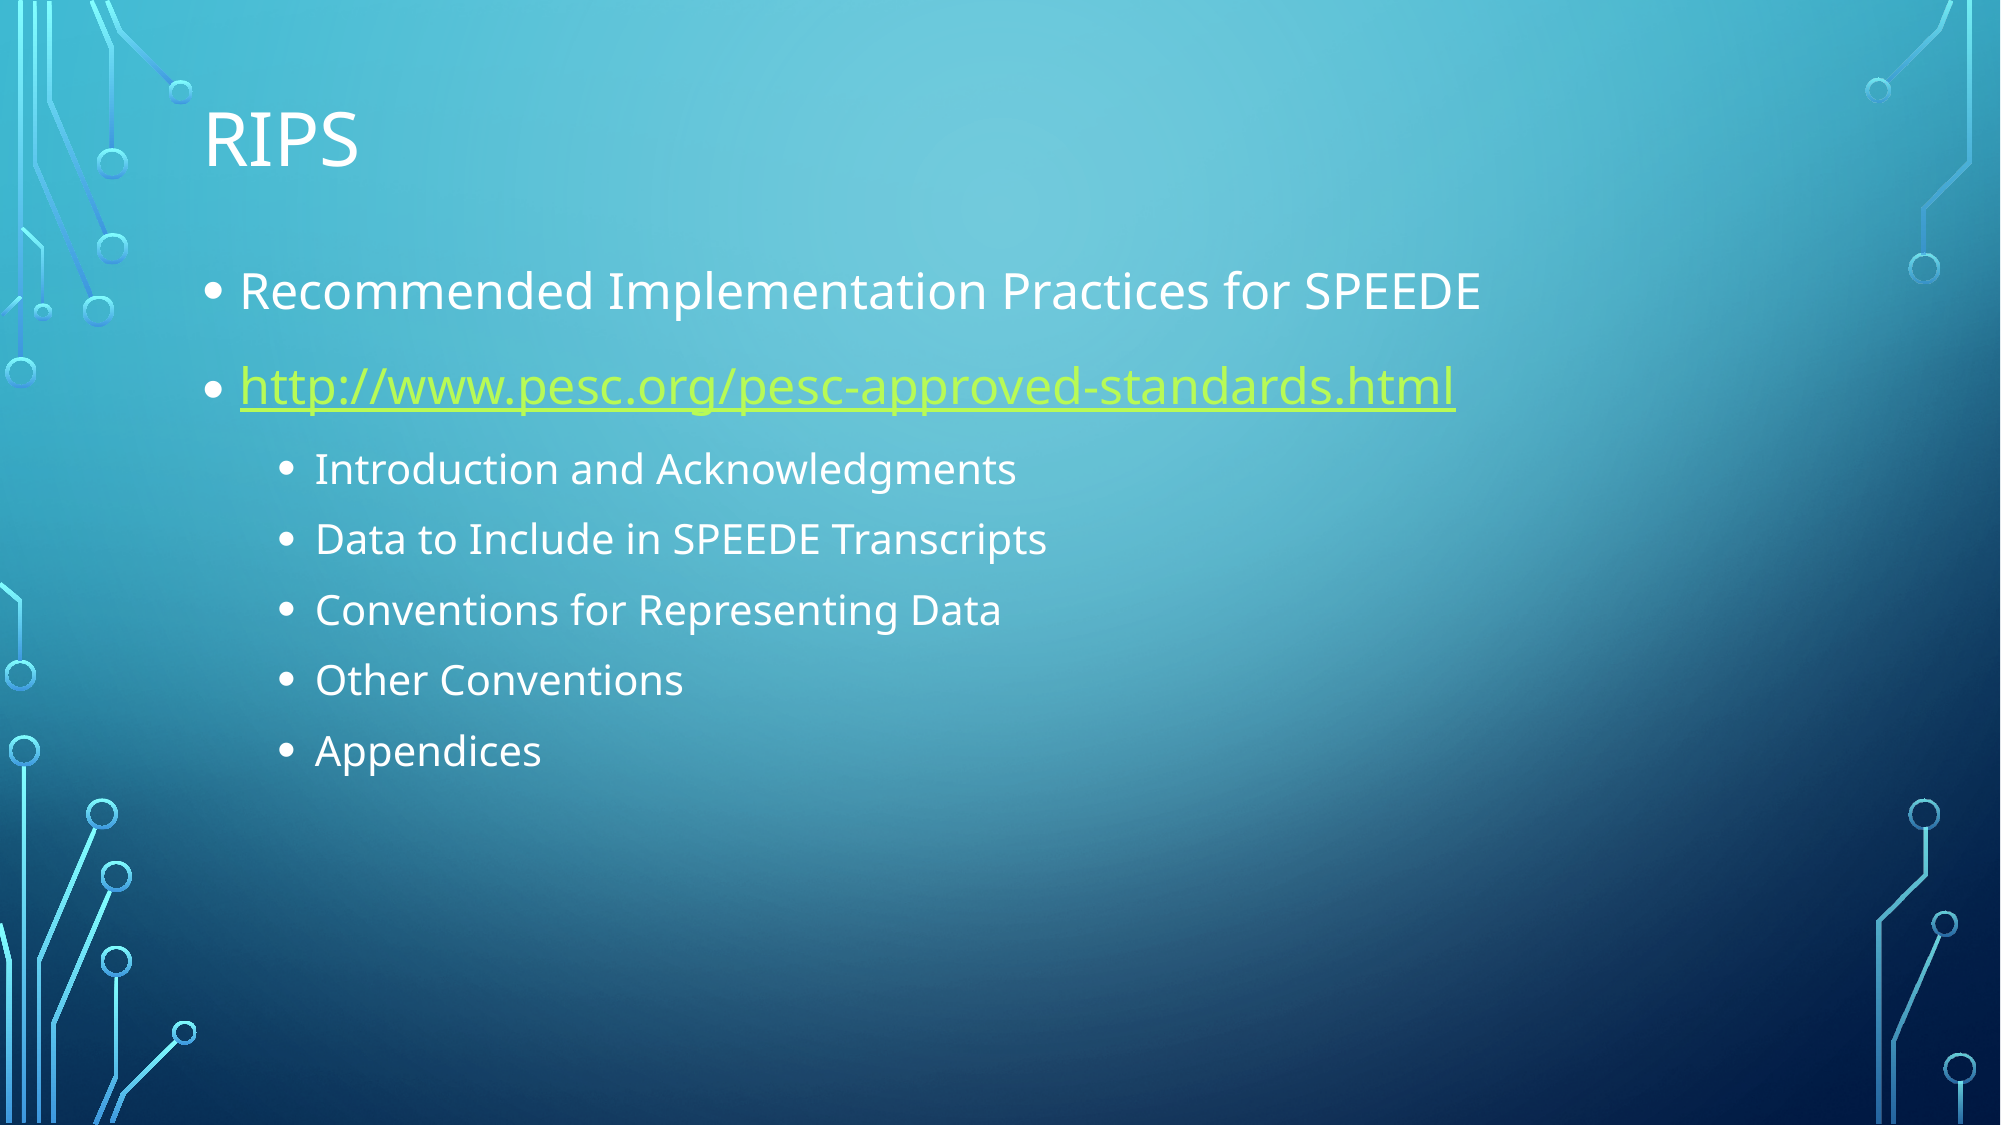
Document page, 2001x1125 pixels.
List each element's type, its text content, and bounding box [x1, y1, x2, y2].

list Recommended Implementation Practices for SPEEDE http://www.pesc.org/pesc-approved-standards.html Introduction and Acknowledgments Data to Include in SPEEDE Transcripts Conventions for Representing Data Other Conventions Appendices [187, 240, 1813, 950]
title RIPS [187, 44, 1813, 240]
